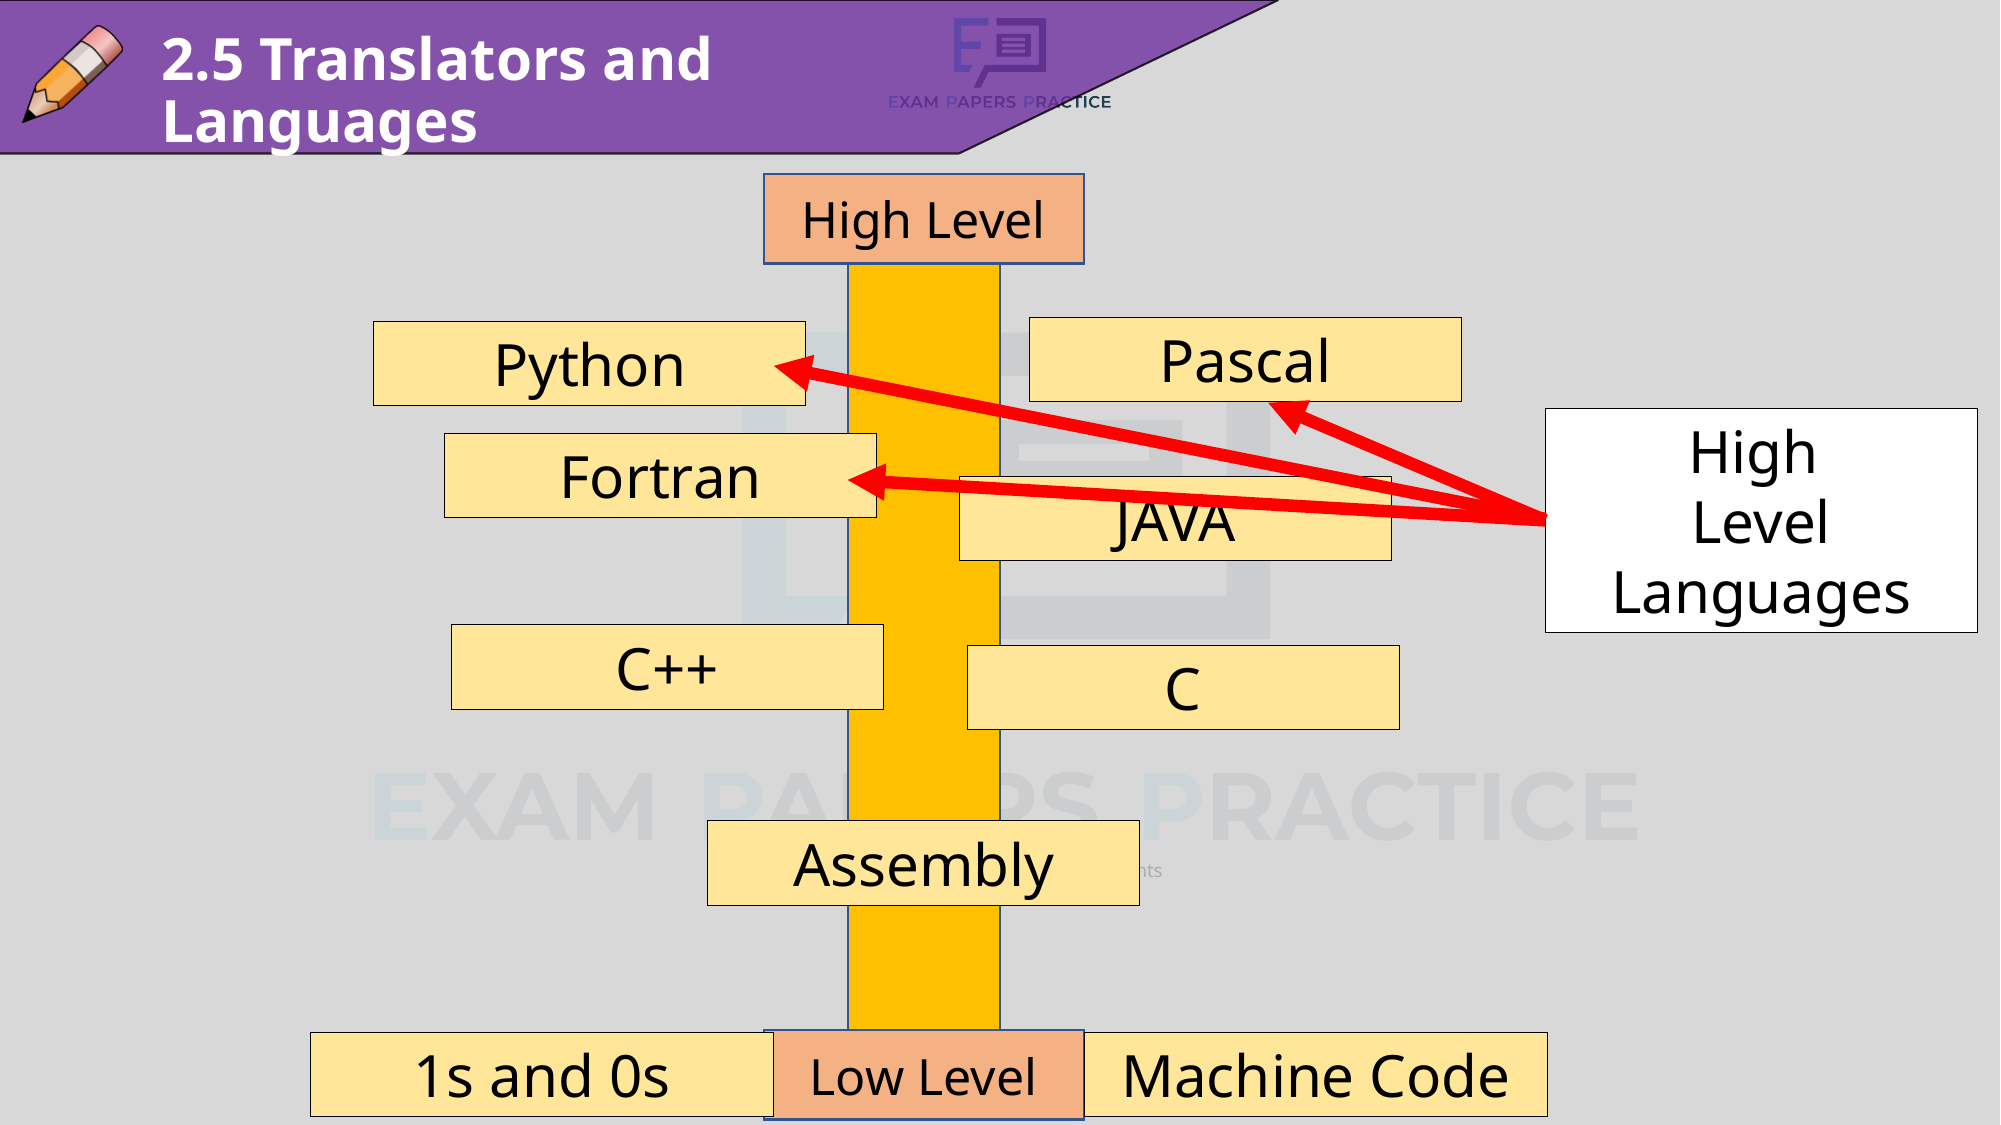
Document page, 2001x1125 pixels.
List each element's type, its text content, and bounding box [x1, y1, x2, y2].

text_box [847, 906, 1001, 1029]
text_box C [967, 645, 1400, 730]
list 2.5 Translators and Languages [146, 22, 960, 134]
text_box Low Level [763, 1029, 1085, 1121]
text_box JAVA [959, 522, 1392, 561]
text_box Python [373, 321, 806, 406]
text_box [847, 479, 1546, 522]
text_box Assembly [707, 820, 1140, 906]
text_box Pascal [1029, 317, 1462, 365]
picture [22, 25, 123, 123]
text_box Fortran [444, 433, 773, 518]
text_box [847, 265, 1001, 365]
text_box C++ [451, 624, 884, 710]
text_box [847, 522, 1001, 820]
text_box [773, 365, 1546, 520]
text_box High Level Languages [1545, 408, 1978, 633]
text_box 1s and 0s [310, 1032, 774, 1117]
text_box High Level [763, 173, 1085, 265]
text_box Machine Code [1084, 1032, 1548, 1117]
